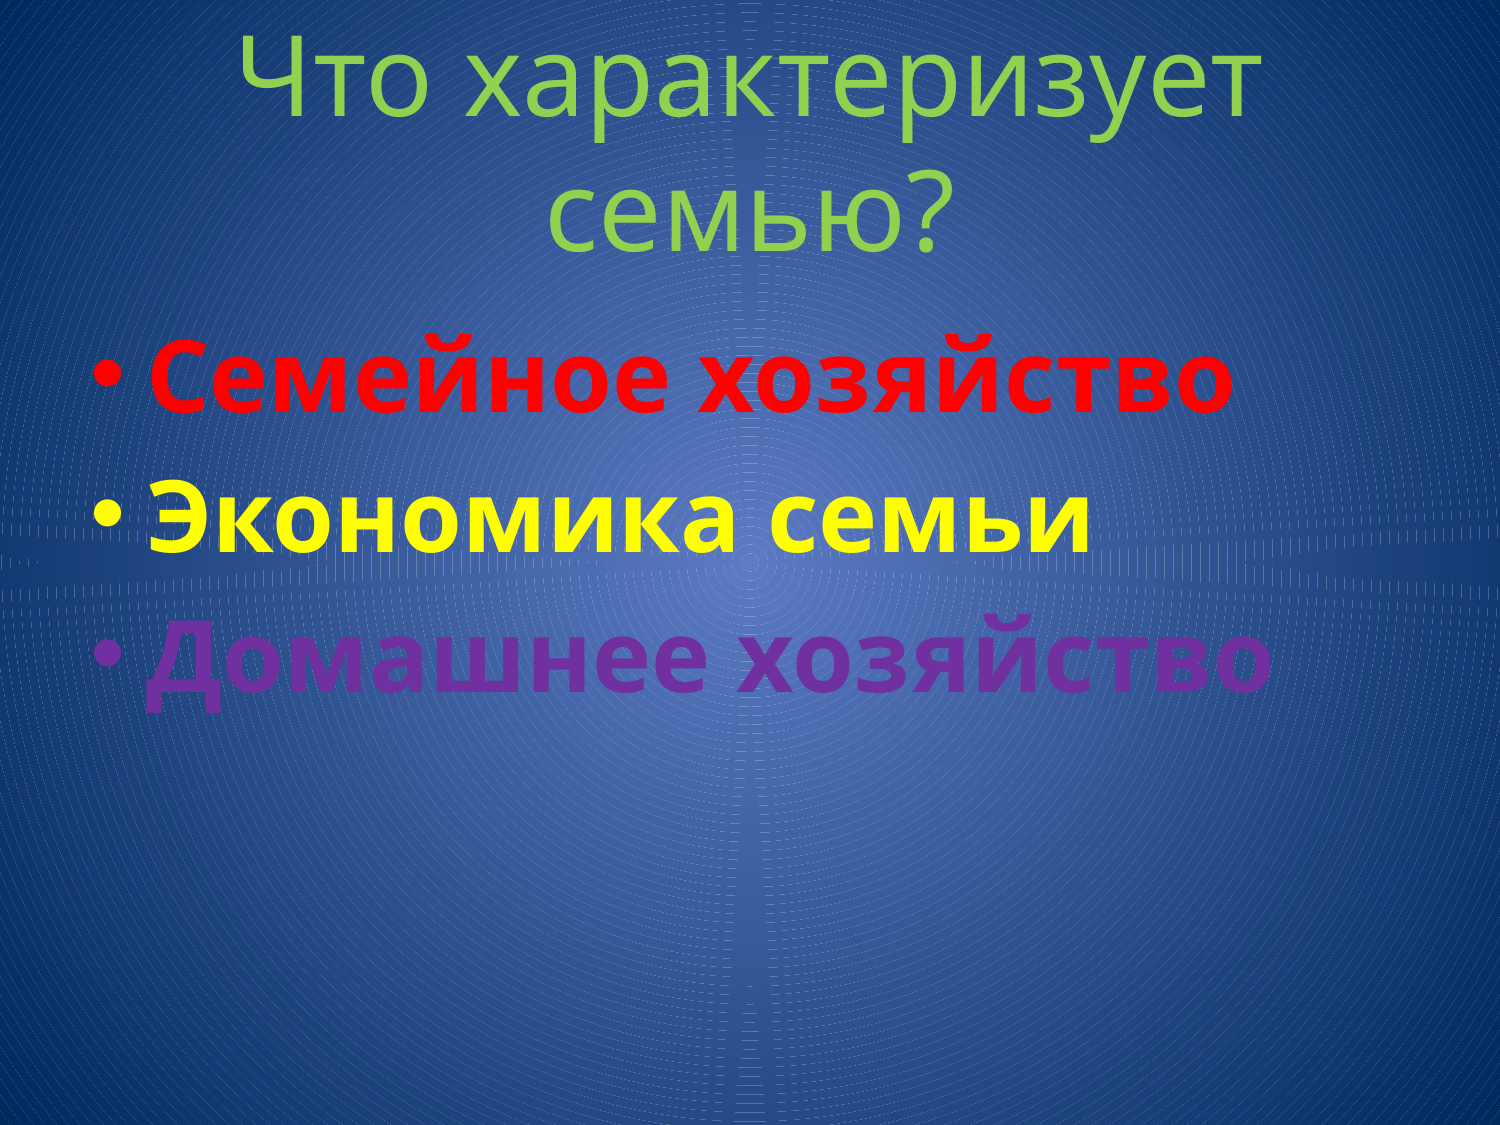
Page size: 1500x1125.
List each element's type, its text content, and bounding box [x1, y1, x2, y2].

title Что характеризует семью? [75, 45, 1425, 233]
list Семейное хозяйство Экономика семьи Домашнее хозяйство [75, 304, 1425, 1005]
